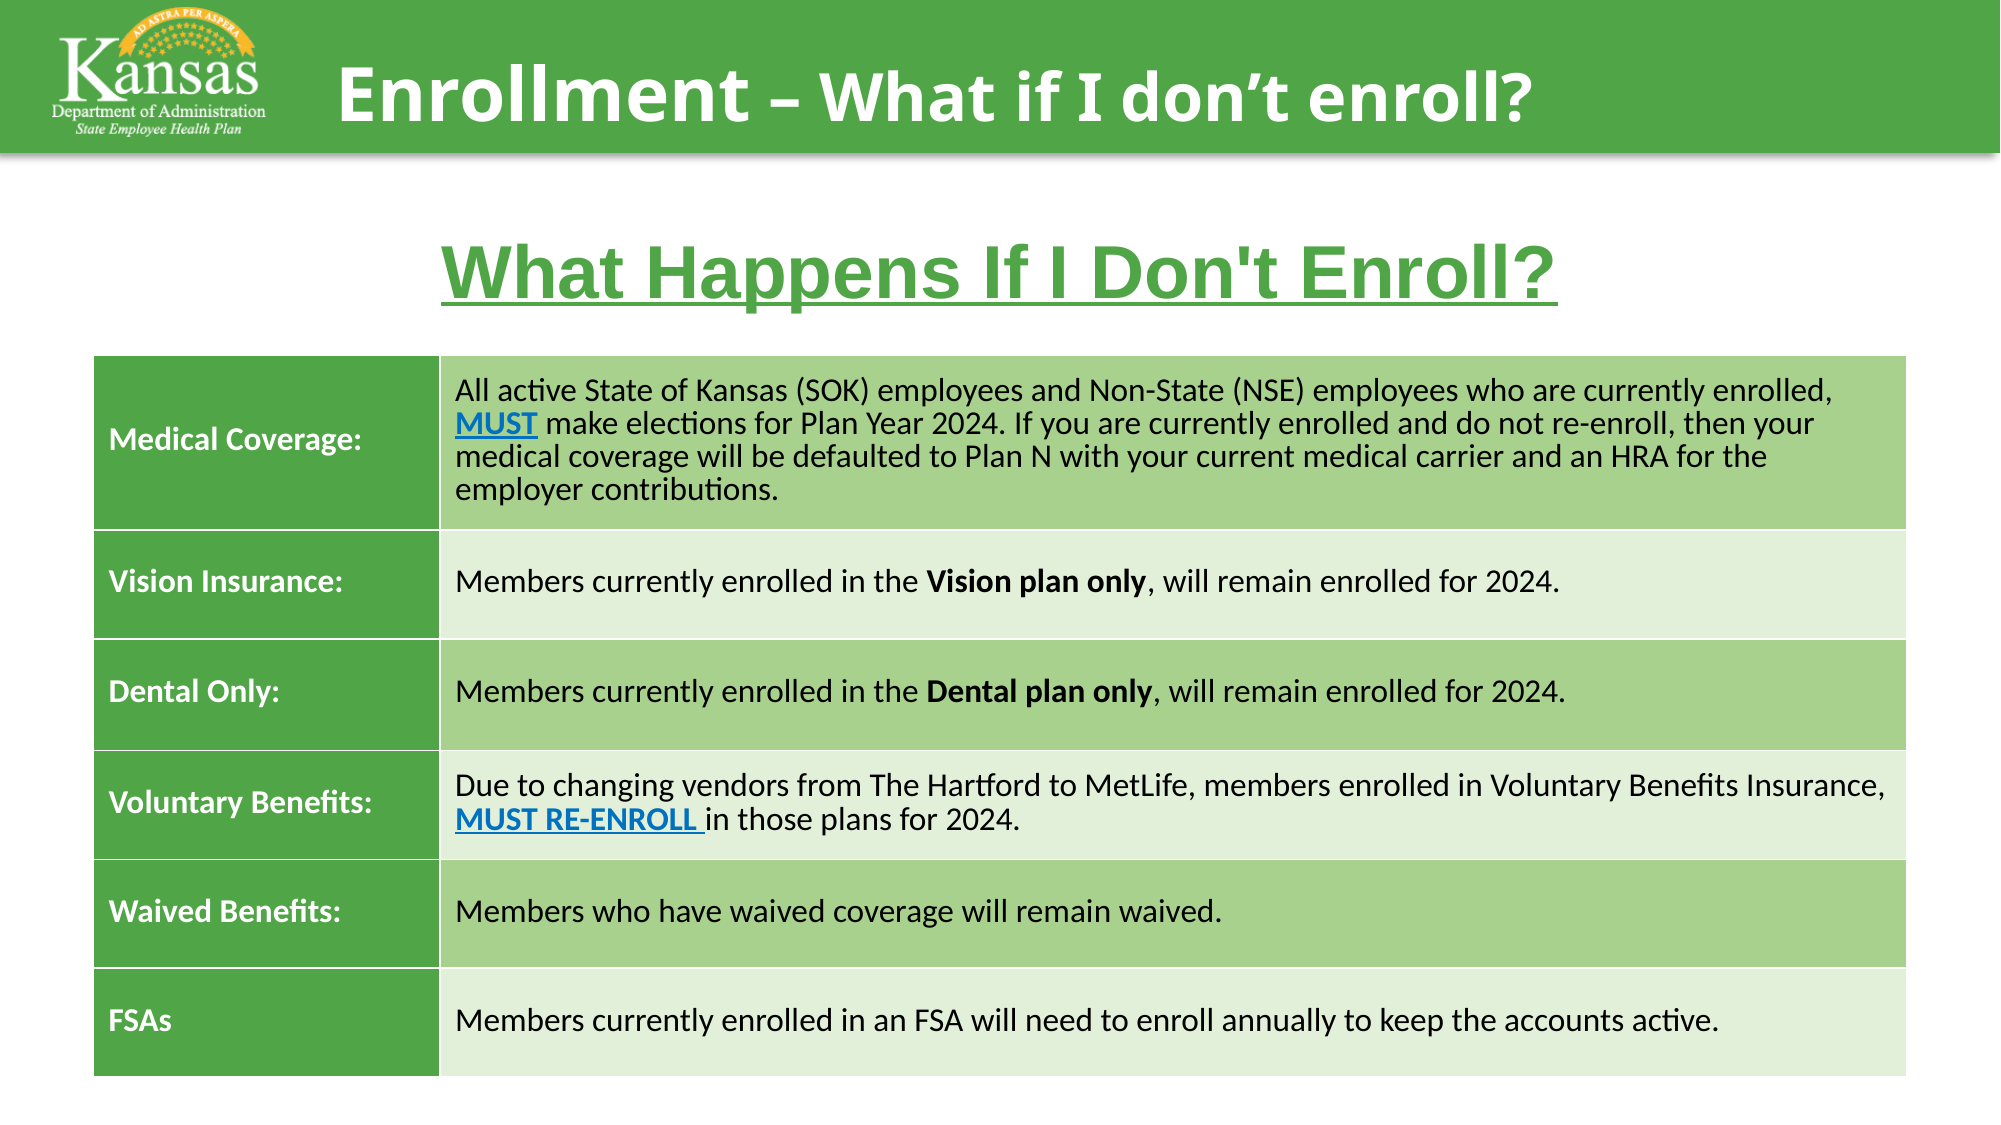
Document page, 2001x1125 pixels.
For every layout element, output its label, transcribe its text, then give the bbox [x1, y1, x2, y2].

text_box Enrollment – What if I don’t enroll? [320, 20, 1549, 144]
picture [52, 7, 266, 137]
table_cell Waived Benefits: [94, 860, 439, 967]
table_header All active State of Kansas (SOK) employees and Non-State (NSE) employees who are currently enrolled, MUST make elections for Plan Year 2024. If you are currently enrolled and do not re-enroll, then your medical coverage will be defaulted to Plan N with your current medical carrier and an HRA for the employer contributions. [441, 356, 1906, 529]
text_box [0, 0, 2000, 154]
table_cell Voluntary Benefits: [94, 751, 439, 859]
table_cell Members currently enrolled in the Vision plan only, will remain enrolled for 2024. [441, 531, 1906, 638]
table_cell Dental Only: [94, 640, 439, 750]
table_cell Members who have waived coverage will remain waived. [441, 860, 1906, 967]
table_header Medical Coverage: [94, 356, 439, 529]
table_cell FSAs [94, 969, 439, 1076]
table_cell Members currently enrolled in an FSA will need to enroll annually to keep the accounts active. [441, 969, 1906, 1076]
table_cell Vision Insurance: [94, 531, 439, 638]
text_box What Happens If I Don't Enroll? [426, 215, 1574, 321]
table_cell Due to changing vendors from The Hartford to MetLife, members enrolled in Voluntary Benefits Insurance, MUST RE-ENROLL in those plans for 2024. [441, 751, 1906, 859]
table_cell Members currently enrolled in the Dental plan only, will remain enrolled for 2024. [441, 640, 1906, 750]
